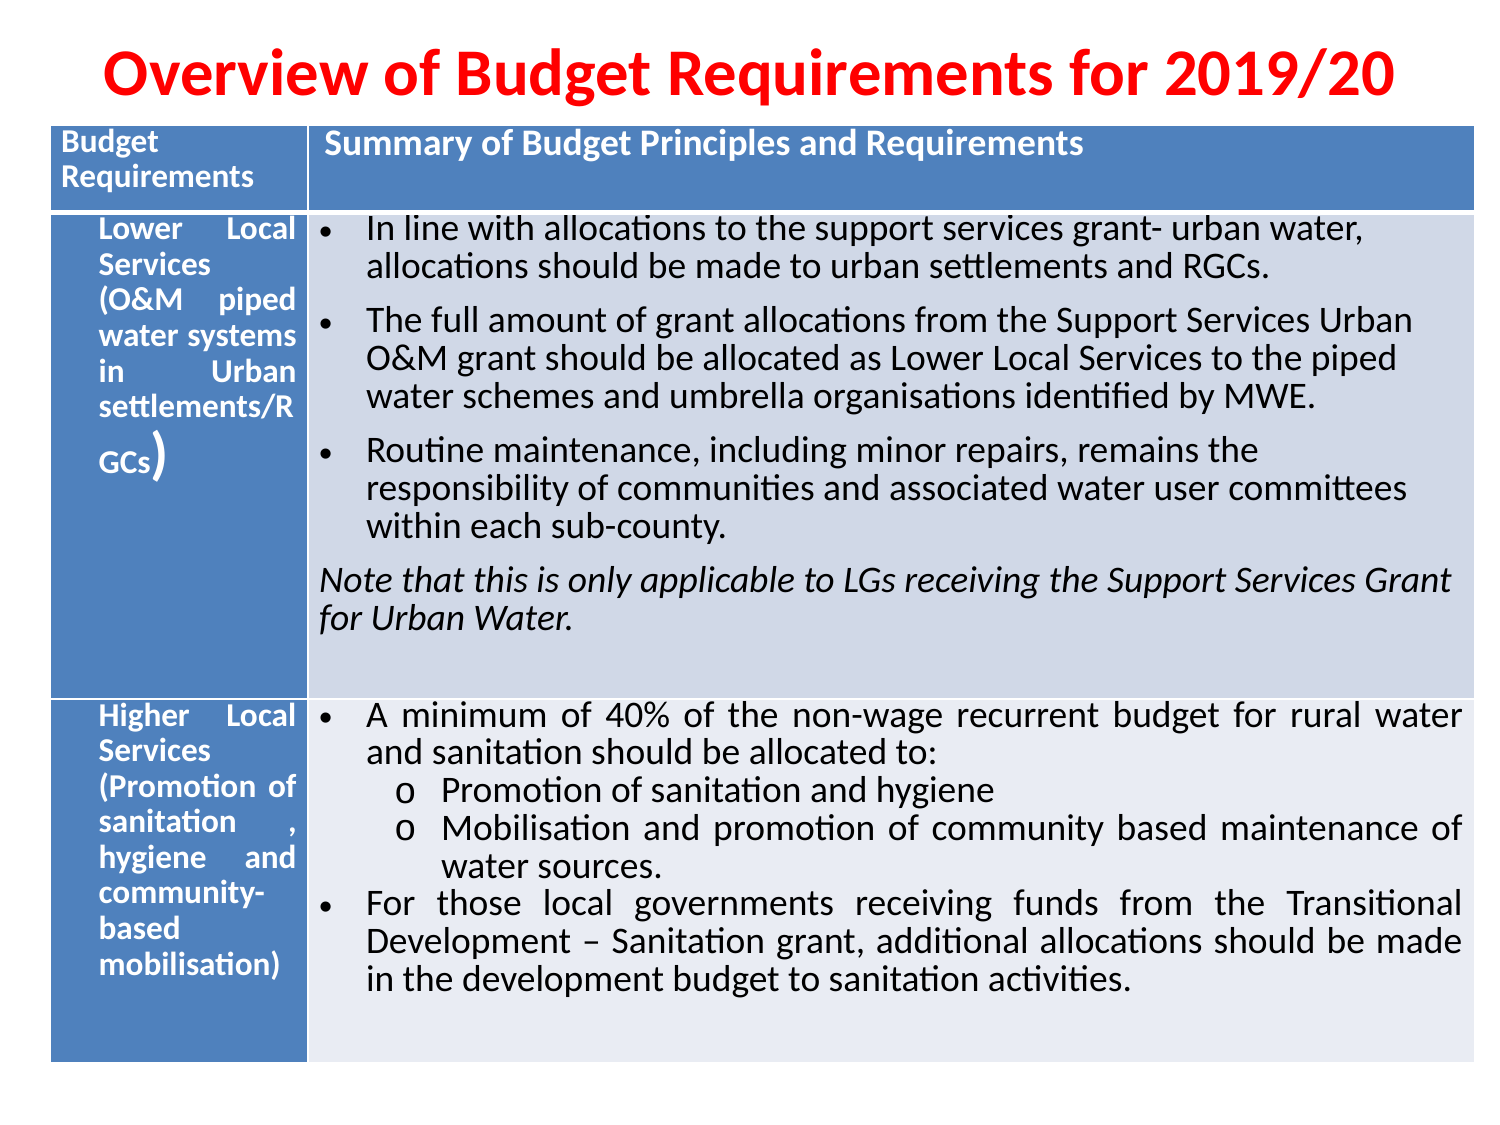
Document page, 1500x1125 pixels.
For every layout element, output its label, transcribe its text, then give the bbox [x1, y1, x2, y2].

table_cell In line with allocations to the support services grant- urban water, allocations should be made to urban settlements and RGCs. The full amount of grant allocations from the Support Services Urban O&M grant should be allocated as Lower Local Services to the piped water schemes and umbrella organisations identified by MWE. Routine maintenance, including minor repairs, remains the responsibility of communities and associated water user committees within each sub-county. Note that this is only applicable to LGs receiving the Support Services Grant for Urban Water. [309, 215, 1474, 698]
table_header Budget Requirements [51, 126, 307, 210]
table_header Summary of Budget Principles and Requirements [309, 126, 1474, 210]
table_cell Higher Local Services (Promotion of sanitation , hygiene and community-based mobilisation) [51, 700, 307, 1062]
title Overview of Budget Requirements for 2019/20 [75, 0, 1425, 124]
table_cell A minimum of 40% of the non-wage recurrent budget for rural water and sanitation should be allocated to: Promotion of sanitation and hygiene Mobilisation and promotion of community based maintenance of water sources. For those local governments receiving funds from the Transitional Development – Sanitation grant, additional allocations should be made in the development budget to sanitation activities. [309, 700, 1474, 1062]
table_cell Lower Local Services (O&M piped water systems in Urban settlements/RGCs) [51, 215, 307, 698]
